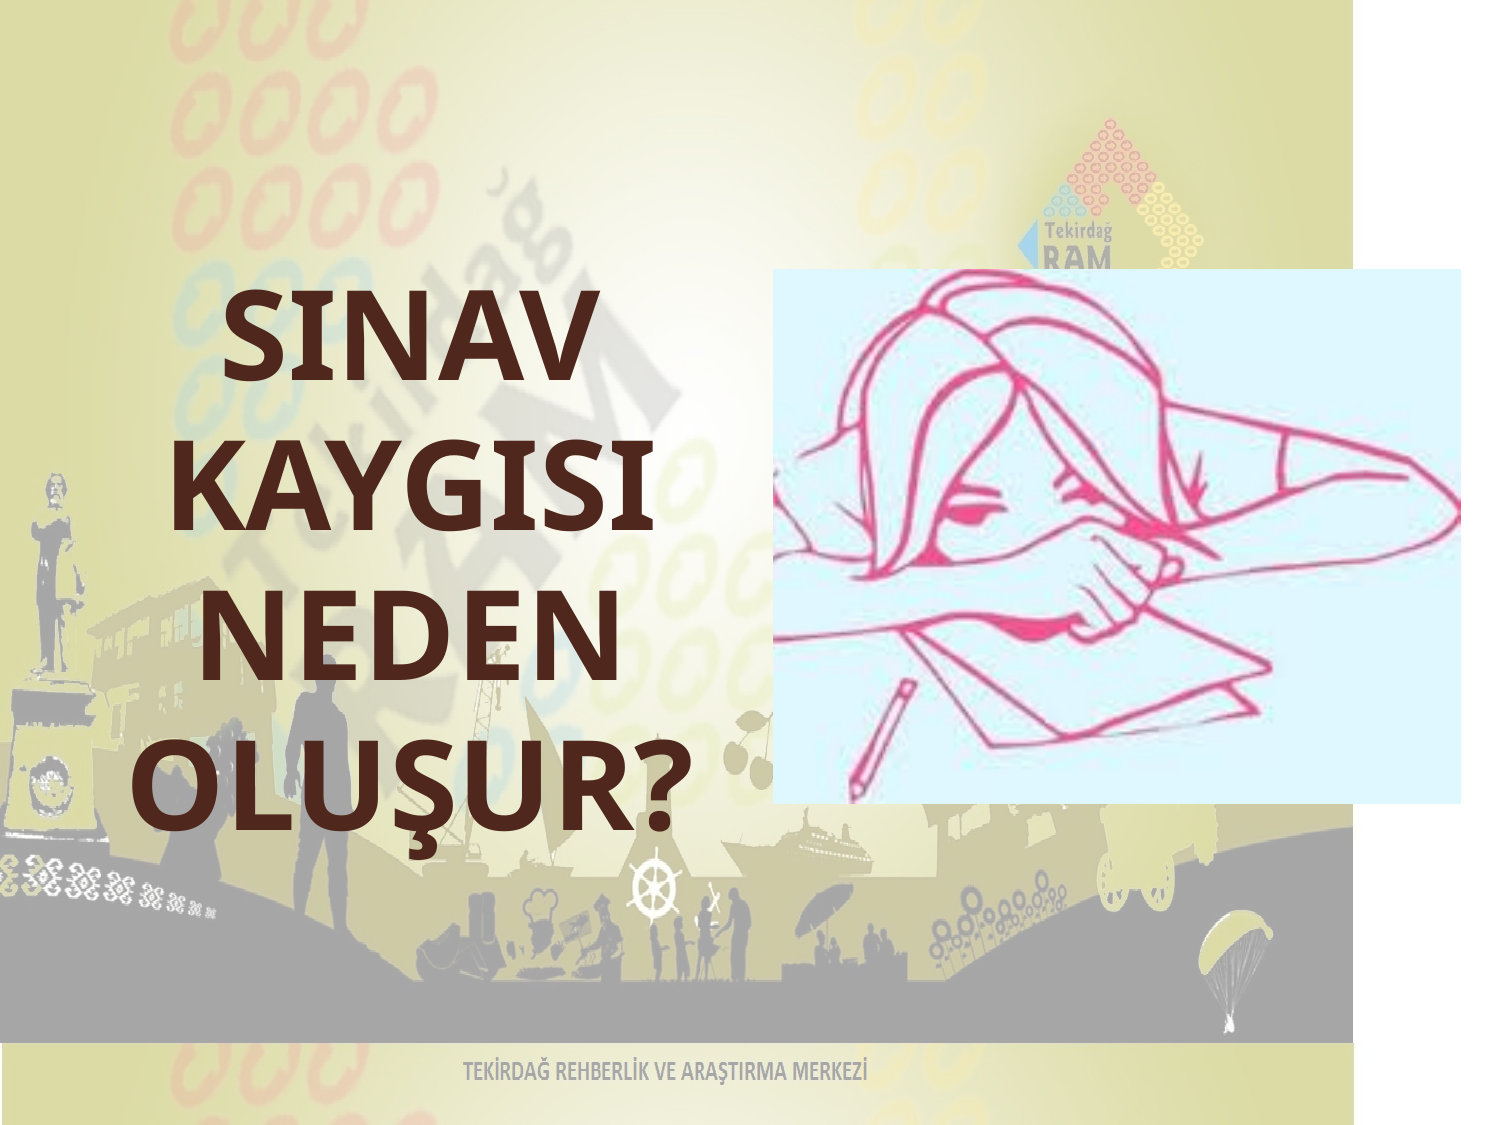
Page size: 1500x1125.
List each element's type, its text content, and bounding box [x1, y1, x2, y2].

picture [773, 269, 1461, 804]
text_box SINAV KAYGISI NEDEN OLUŞUR? [70, 339, 750, 856]
